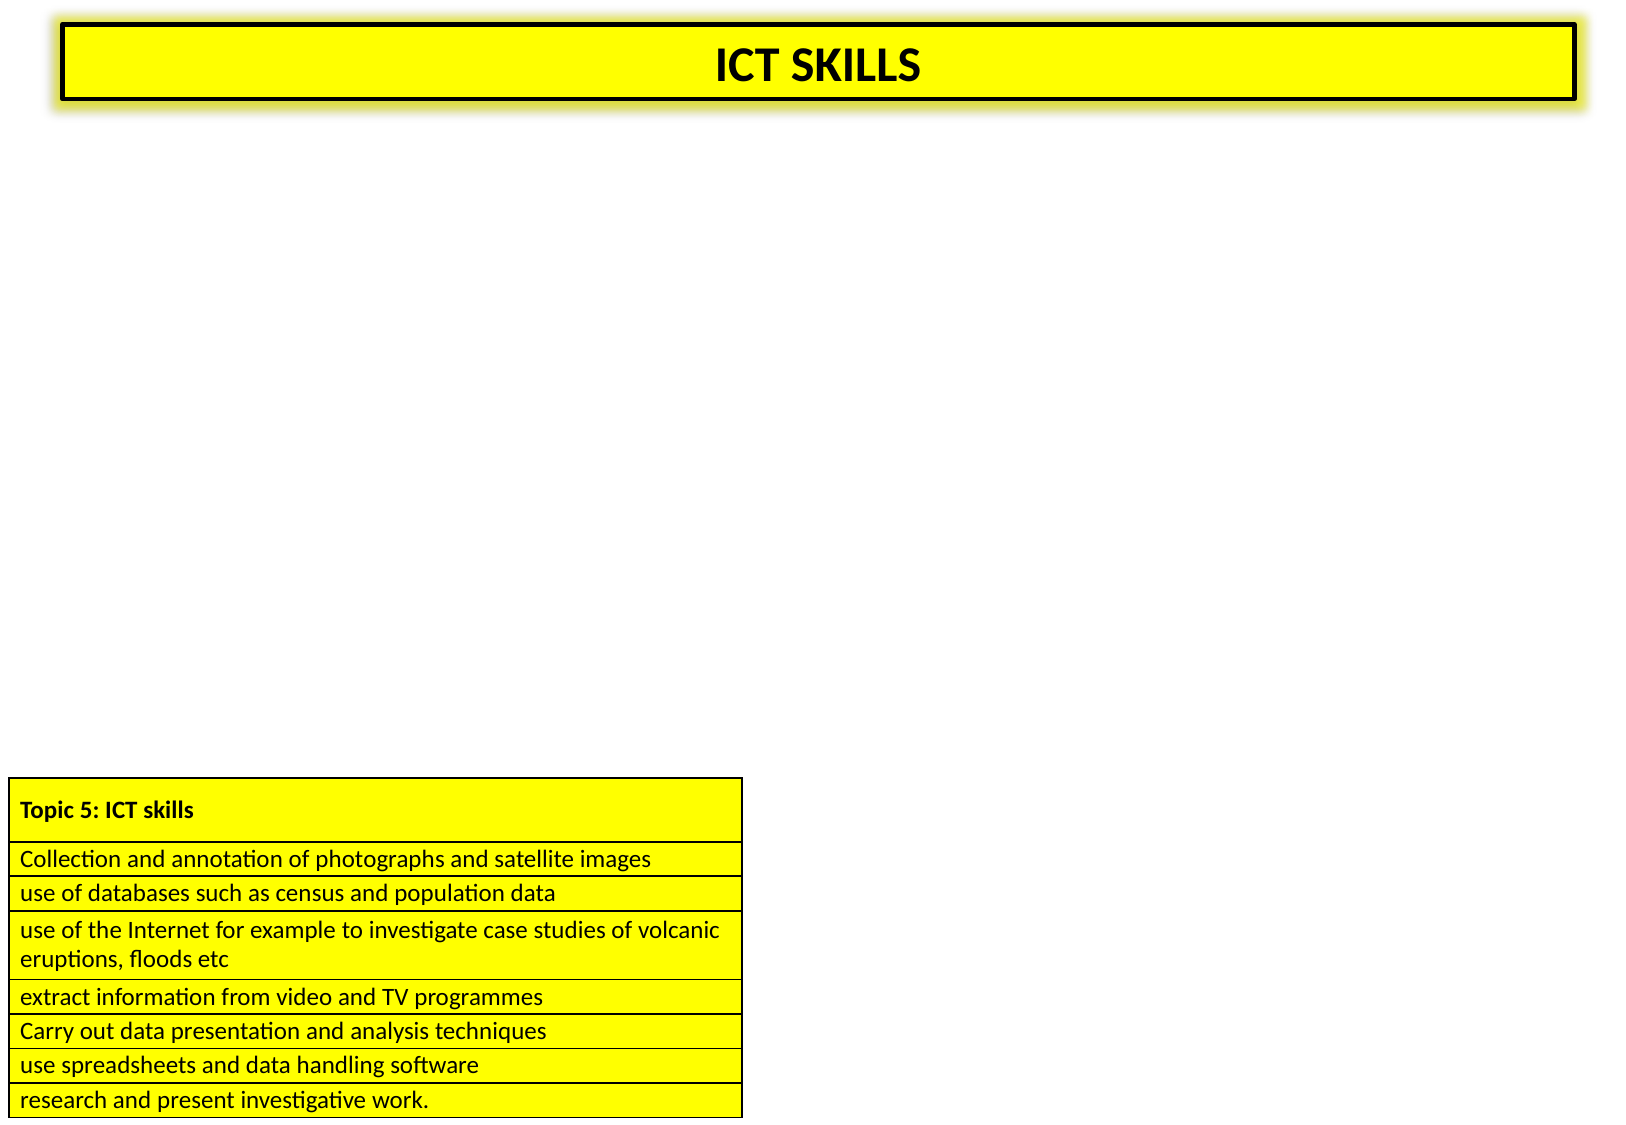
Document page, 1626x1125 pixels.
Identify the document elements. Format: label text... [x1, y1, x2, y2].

table_cell use of the Internet for example to investigate case studies of volcanic eruptions, floods etc [10, 912, 741, 979]
text_box ICT SKILLS [62, 24, 1575, 100]
table_cell extract information from video and TV programmes [10, 980, 741, 1013]
table_cell use spreadsheets and data handling software [10, 1049, 741, 1082]
table_cell Collection and annotation of photographs and satellite images [10, 843, 741, 875]
table_cell use of databases such as census and population data [10, 877, 741, 910]
table_cell research and present investigative work. [10, 1084, 741, 1117]
table_header Topic 5: ICT skills [10, 779, 741, 841]
table_cell Carry out data presentation and analysis techniques [10, 1015, 741, 1048]
